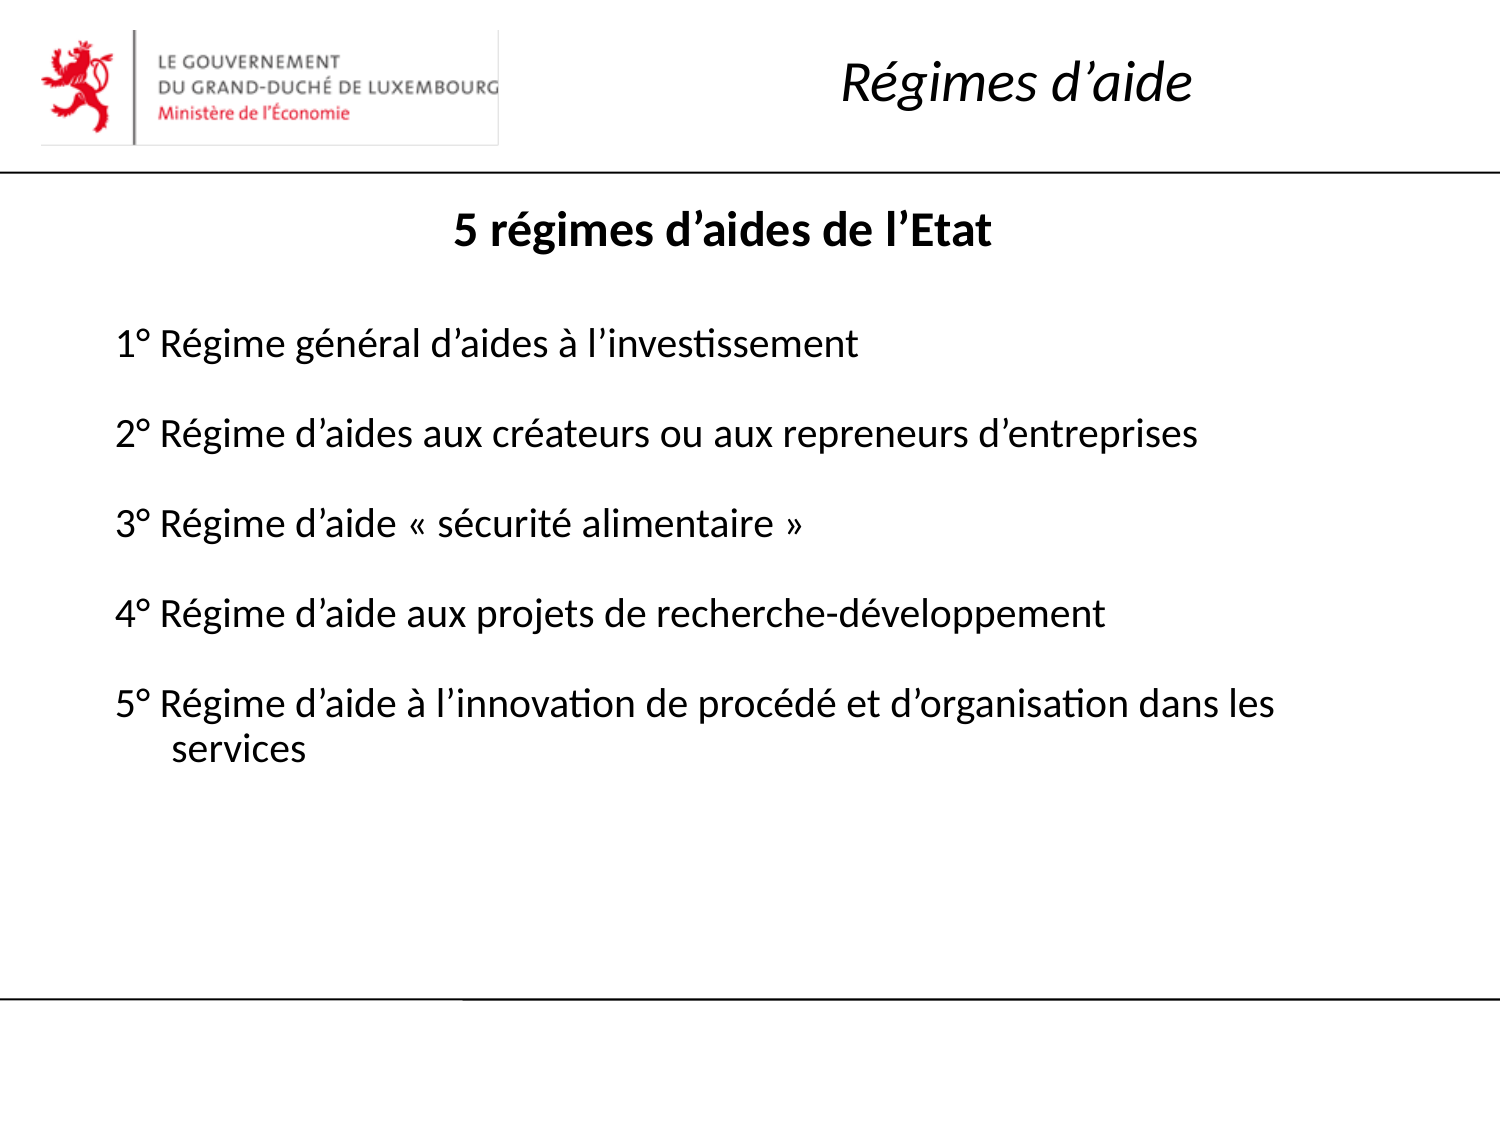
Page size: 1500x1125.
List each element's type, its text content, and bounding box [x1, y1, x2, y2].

list 5 régimes d’aides de l’Etat 1° Régime général d’aides à l’investissement 2° Régime d’aides aux créateurs ou aux repreneurs d’entreprises 3° Régime d’aide « sécurité alimentaire » 4° Régime d’aide aux projets de recherche-développement 5° Régime d’aide à l’innovation de procédé et d’organisation dans les services [100, 196, 1347, 918]
title Régimes d’aide [568, 24, 1465, 132]
picture [41, 30, 500, 147]
